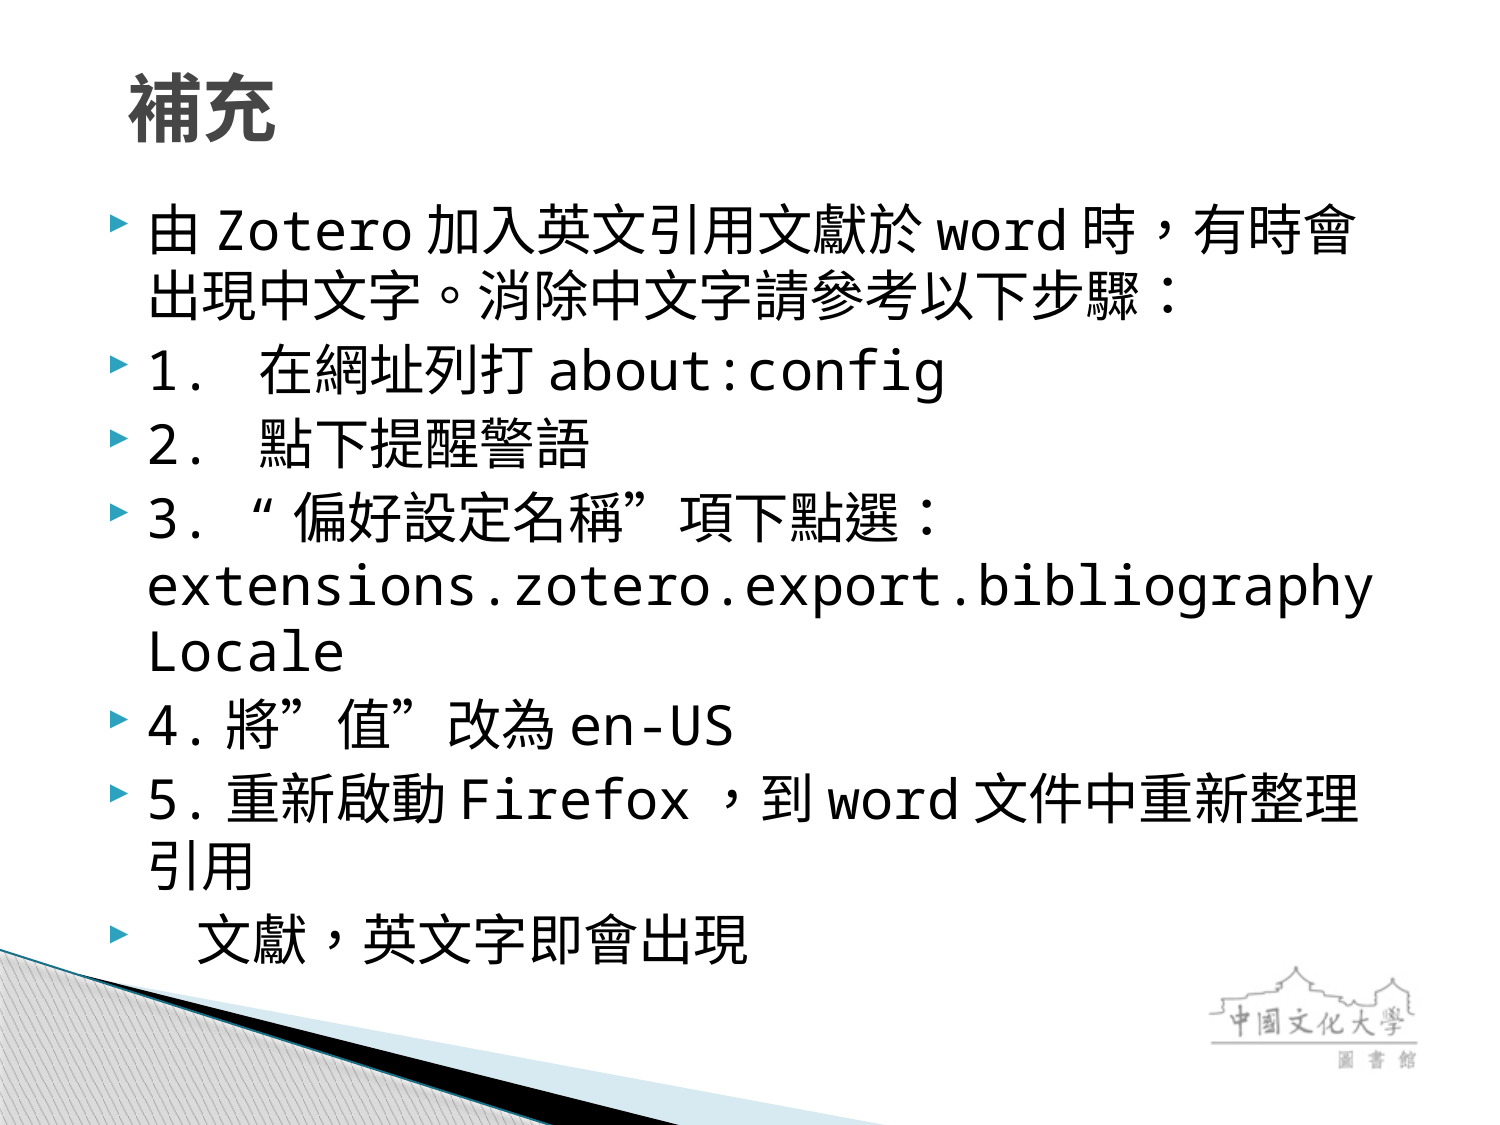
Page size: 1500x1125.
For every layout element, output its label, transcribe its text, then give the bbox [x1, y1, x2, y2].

list 由Zotero加入英文引用文獻於word時，有時會出現中文字。消除中文字請參考以下步驟： 1. 在網址列打about:config 2. 點下提醒警語 3. “偏好設定名稱”項下點選：extensions.zotero.export.bibliographyLocale 4.將”值”改為en-US 5.重新啟動Firefox，到word文件中重新整理引用 文獻，英文字即會出現 [75, 187, 1425, 986]
picture [1195, 960, 1430, 1075]
title 補充 [82, 105, 1432, 188]
